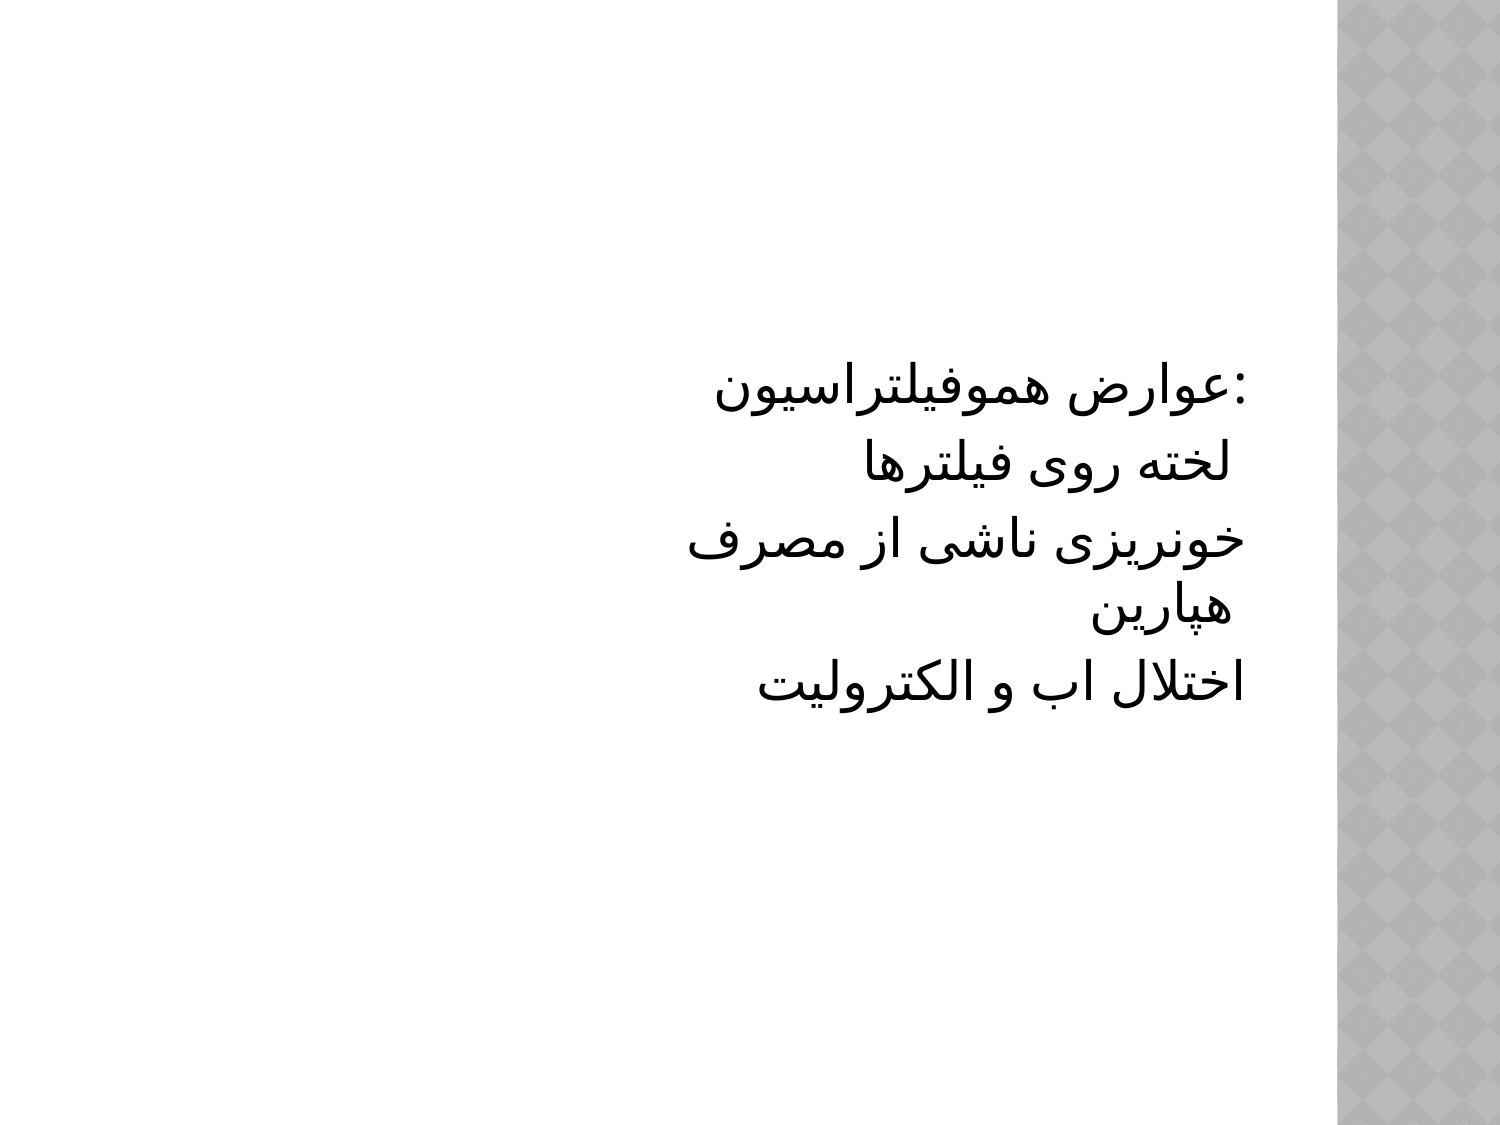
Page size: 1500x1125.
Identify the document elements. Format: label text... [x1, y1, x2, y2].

list عوارض هموفیلتراسیون: لخته روی فیلترها خونریزی ناشی از مصرف هپارین اختلال اب و الکترولیت [75, 264, 1263, 1059]
